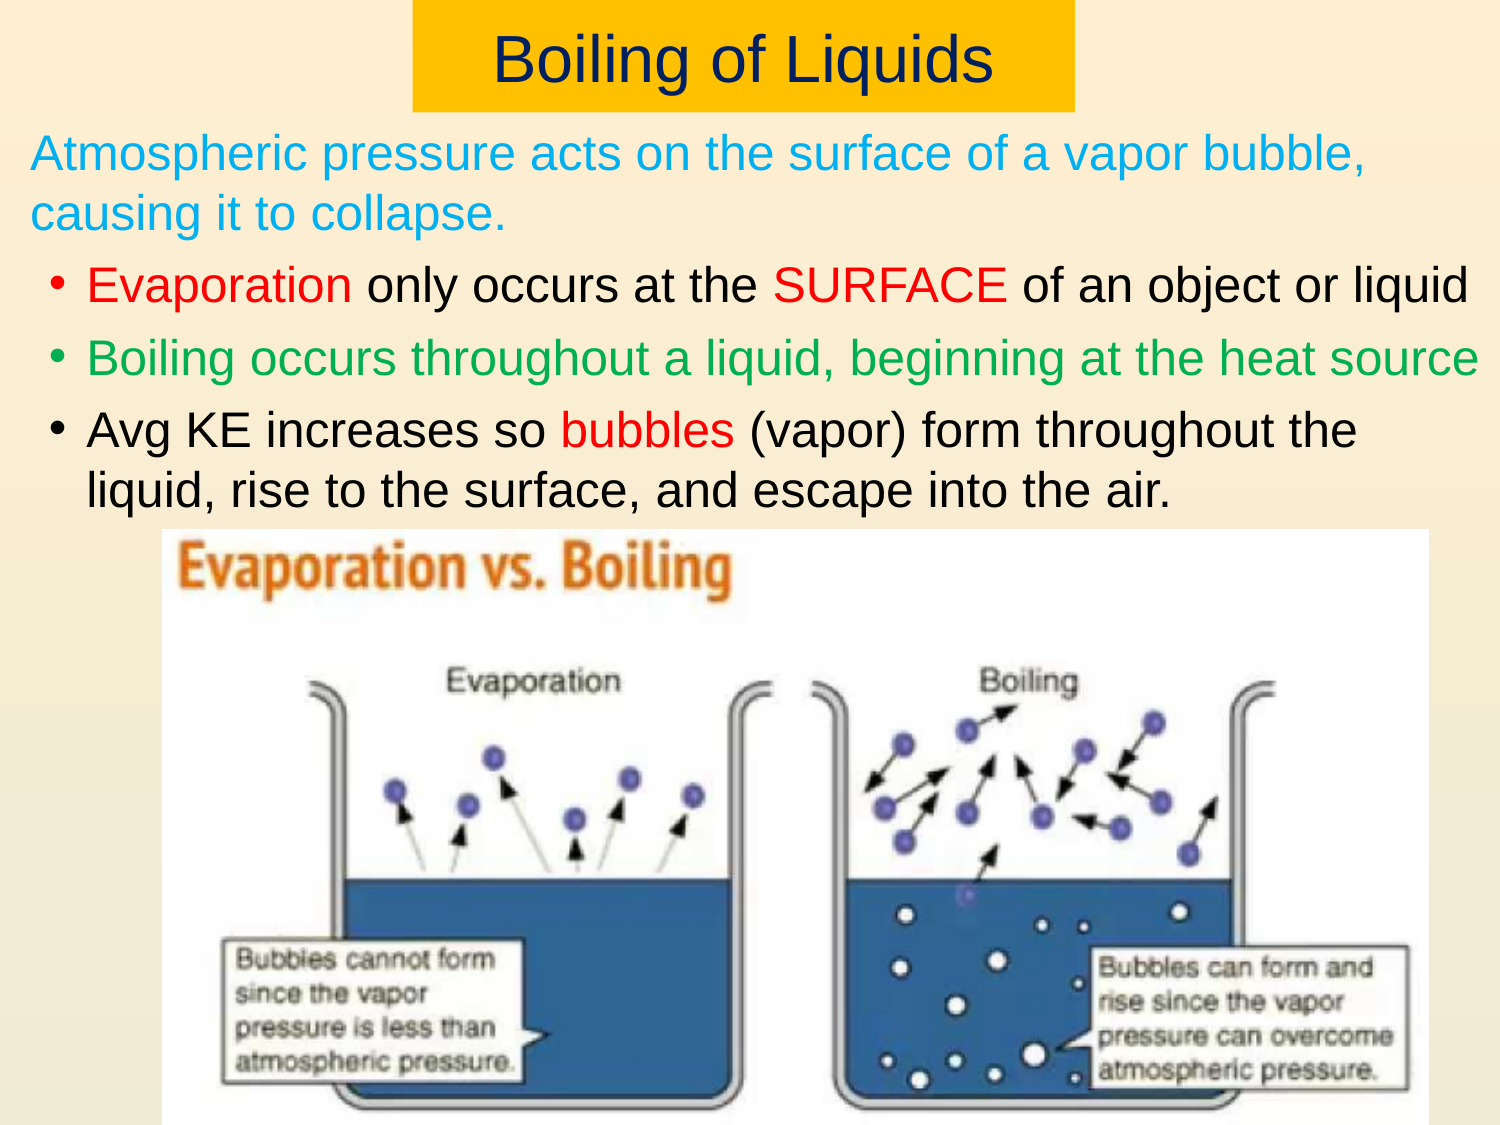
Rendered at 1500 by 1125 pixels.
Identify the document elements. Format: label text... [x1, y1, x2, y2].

text_box Atmospheric pressure acts on the surface of a vapor bubble, causing it to collapse. Evaporation only occurs at the SURFACE of an object or liquid Boiling occurs throughout a liquid, beginning at the heat source Avg KE increases so bubbles (vapor) form throughout the liquid, rise to the surface, and escape into the air. [0, 112, 1500, 525]
title Boiling of Liquids [412, 0, 1075, 112]
picture [162, 529, 1429, 1125]
